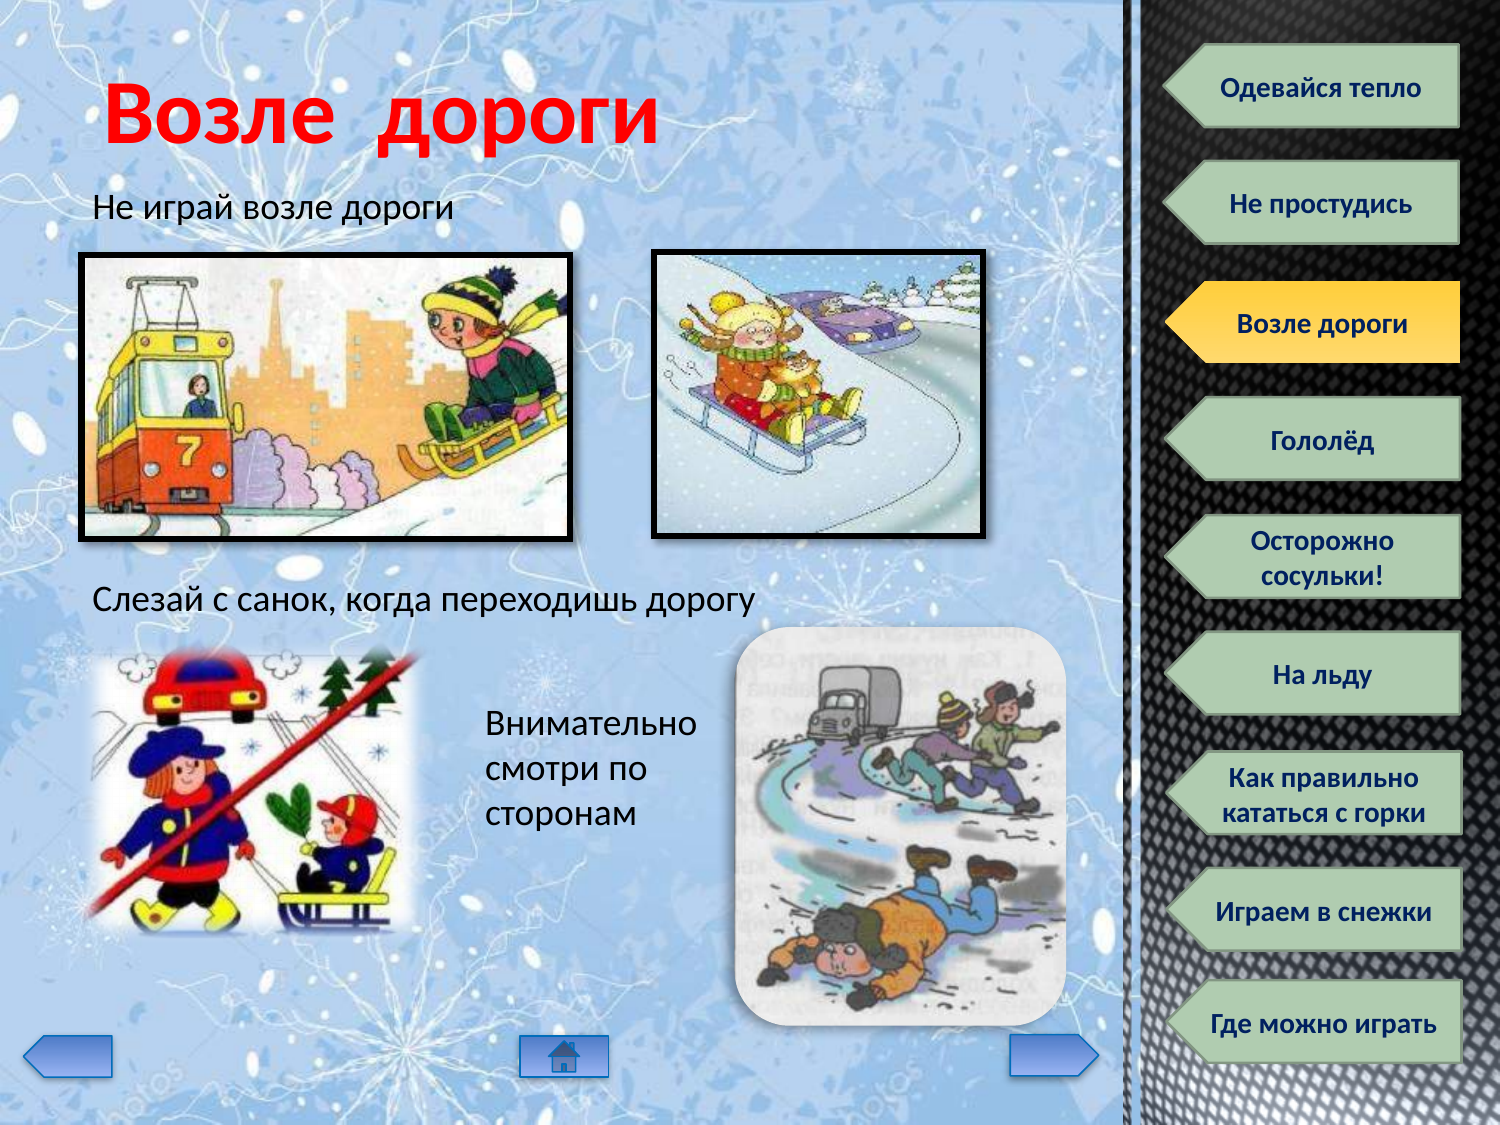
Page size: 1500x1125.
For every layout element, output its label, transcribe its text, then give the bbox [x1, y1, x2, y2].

text_box Одевайся тепло [1162, 43, 1460, 129]
text_box Играем в снежки [1165, 866, 1463, 952]
text_box Не играй возле дороги [77, 174, 474, 235]
text_box [22, 1035, 113, 1078]
text_box Не простудись [1162, 159, 1460, 245]
text_box Где можно играть [1165, 978, 1463, 1065]
text_box Как правильно кататься с горки [1165, 750, 1463, 836]
text_box Осторожно сосульки! [1163, 513, 1462, 600]
text_box Возле дороги [1164, 280, 1461, 364]
text_box На льду [1163, 630, 1462, 716]
picture [0, 0, 1500, 1125]
text_box Возле дороги [88, 44, 1058, 170]
text_box [1009, 1033, 1100, 1077]
text_box [519, 1035, 609, 1078]
text_box Внимательно смотри по сторонам [470, 690, 720, 841]
text_box Слезай с санок, когда переходишь дорогу [77, 566, 791, 627]
text_box Гололёд [1163, 395, 1462, 482]
